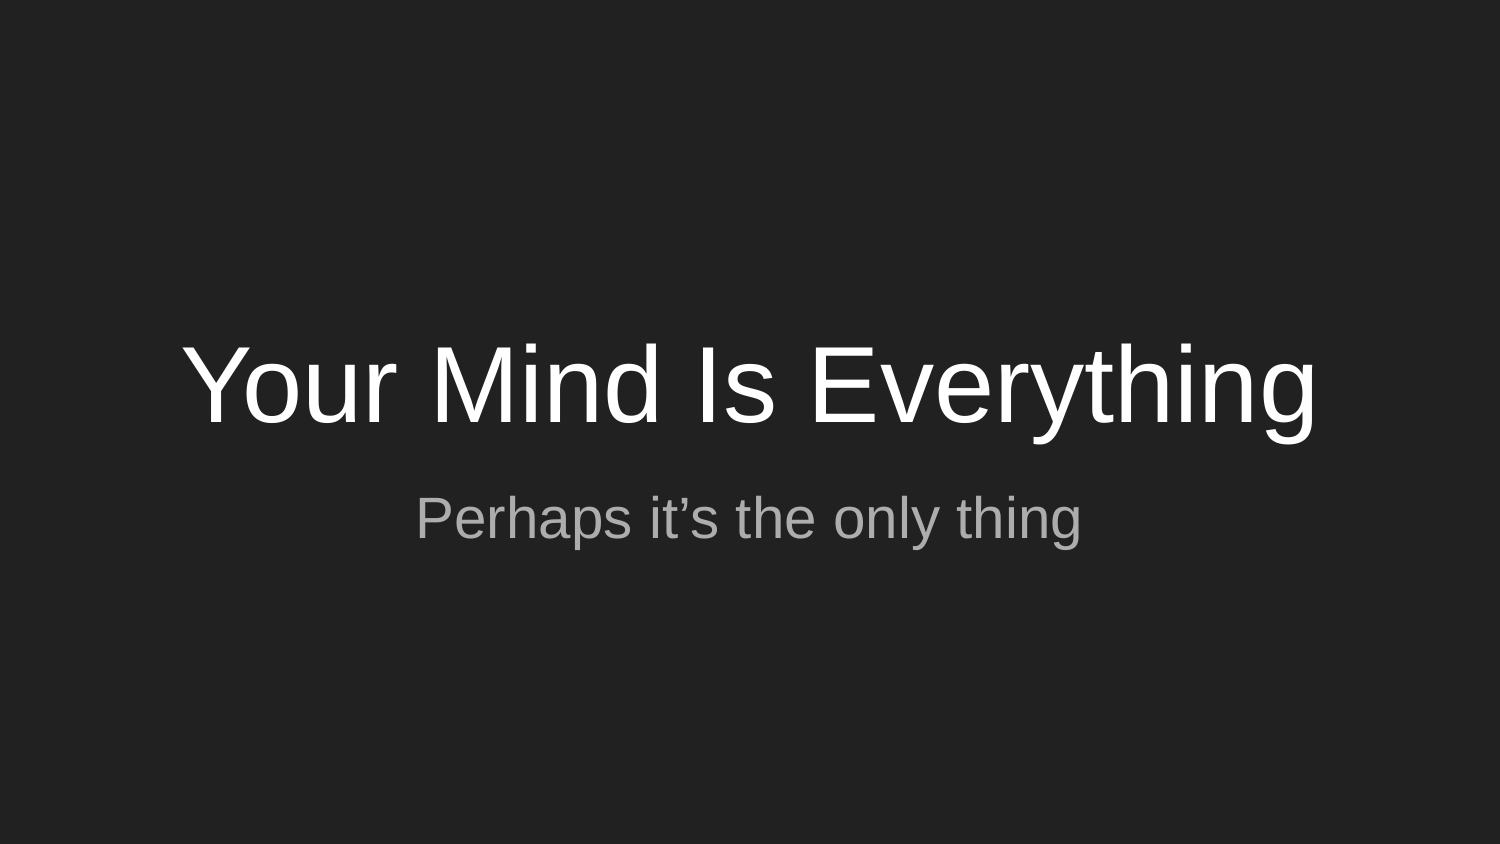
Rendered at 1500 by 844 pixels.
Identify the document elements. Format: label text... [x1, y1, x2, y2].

title Your Mind Is Everything [51, 122, 1449, 459]
subtitle Perhaps it’s the only thing [51, 464, 1449, 595]
